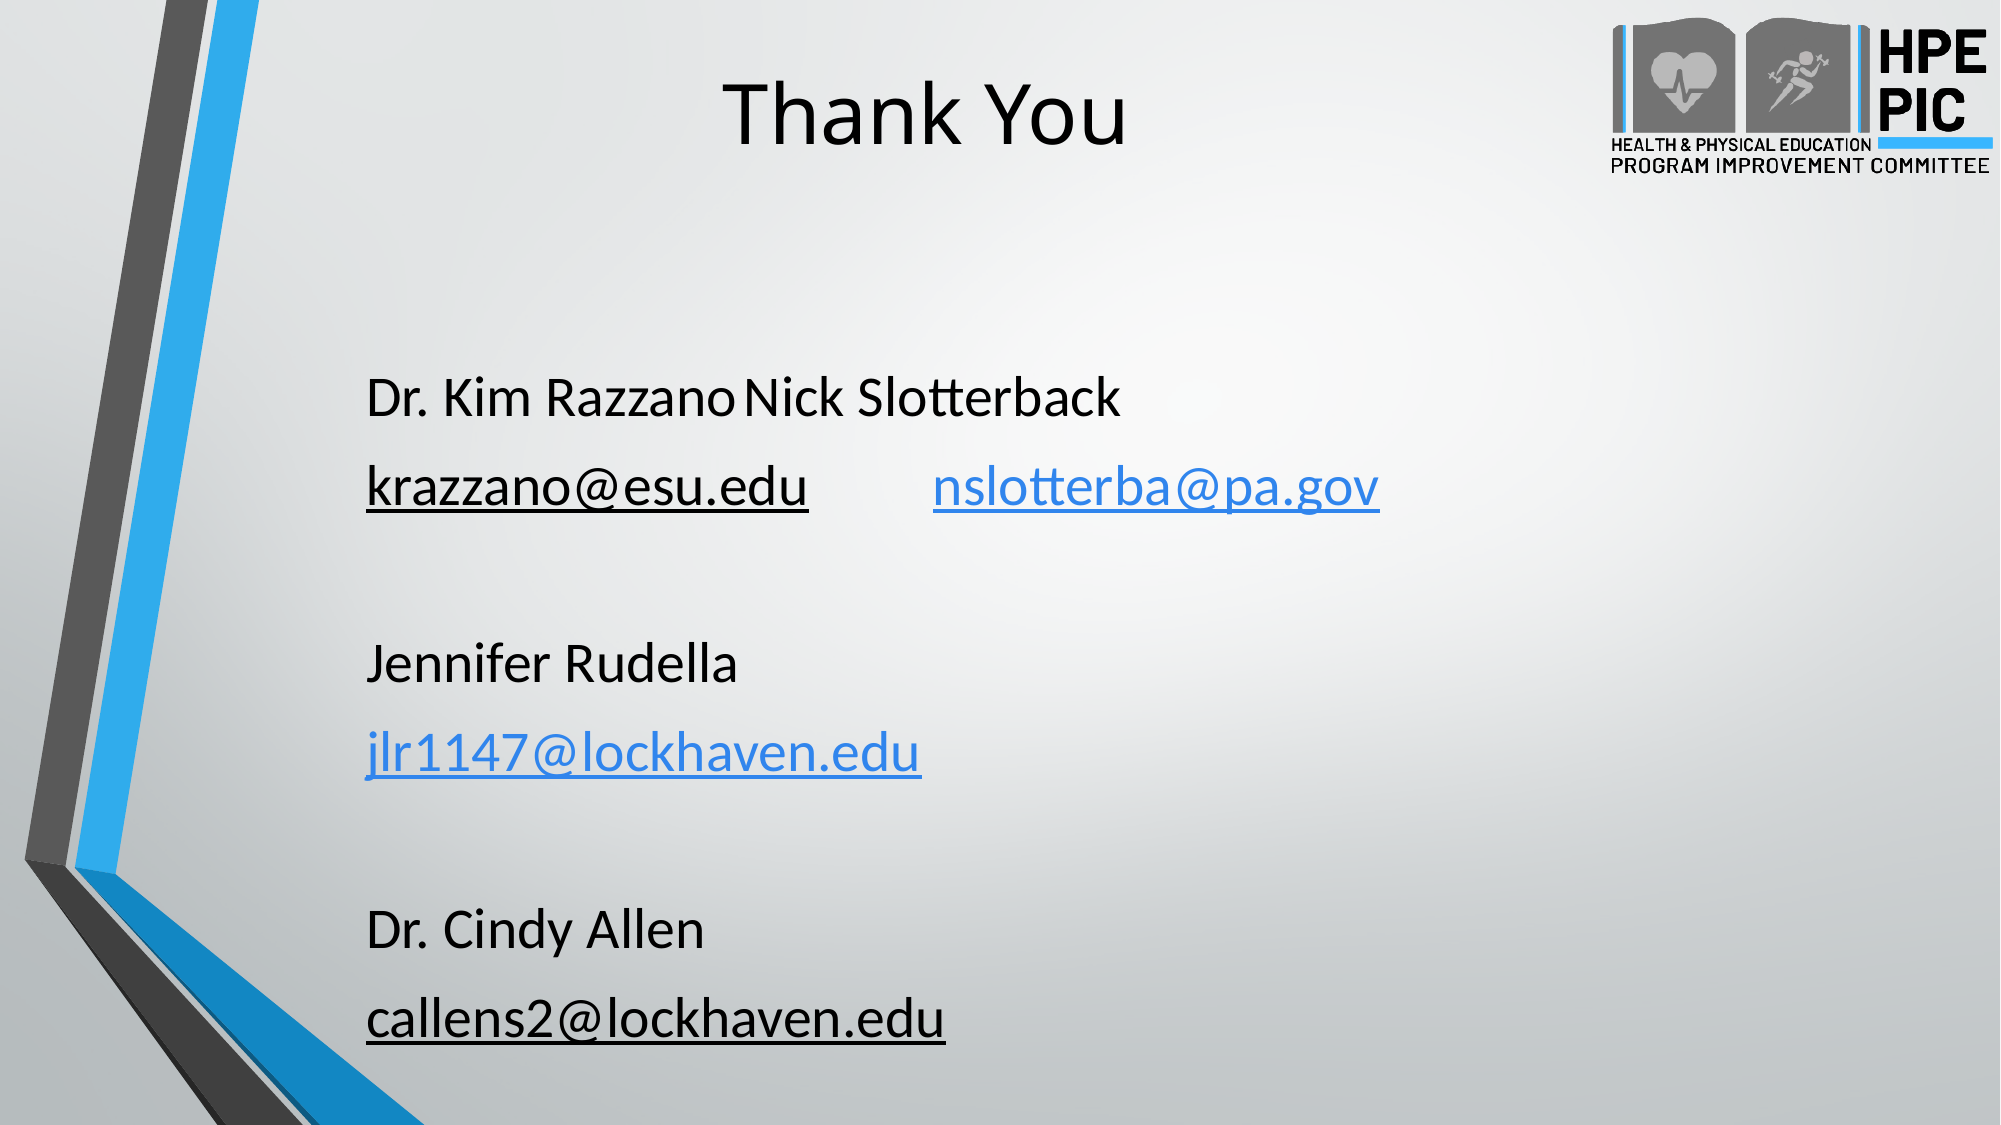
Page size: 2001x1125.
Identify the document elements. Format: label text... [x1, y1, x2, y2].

title Thank You [256, 35, 1597, 189]
list Dr. Kim Razzano Nick Slotterback krazzano@esu.edu nslotterba@pa.gov Jennifer Rudella jlr1147@lockhaven.edu Dr. Cindy Allen callens2@lockhaven.edu [350, 341, 1900, 1066]
picture [1589, 0, 2001, 201]
